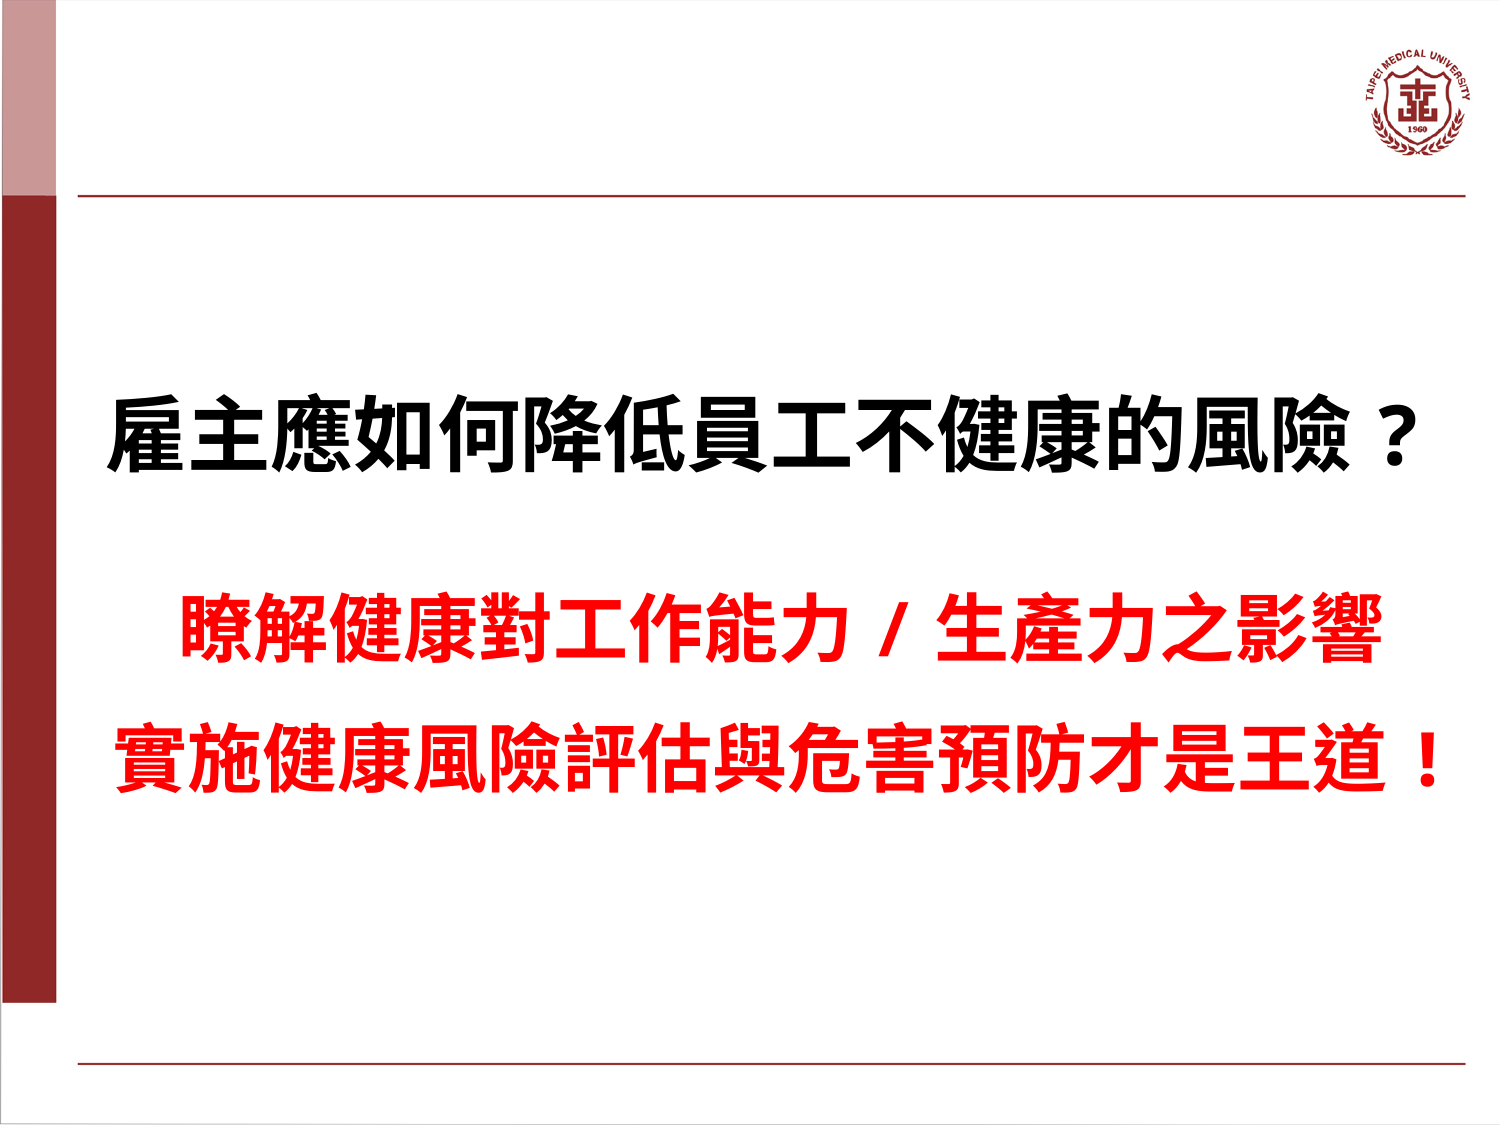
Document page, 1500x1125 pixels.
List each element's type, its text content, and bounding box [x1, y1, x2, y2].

list 瞭解健康對工作能力/生產力之影響 實施健康風險評估與危害預防才是王道! [88, 574, 1474, 1125]
picture [0, 0, 1500, 1125]
title 雇主應如何降低員工不健康的風險? [88, 338, 1439, 526]
